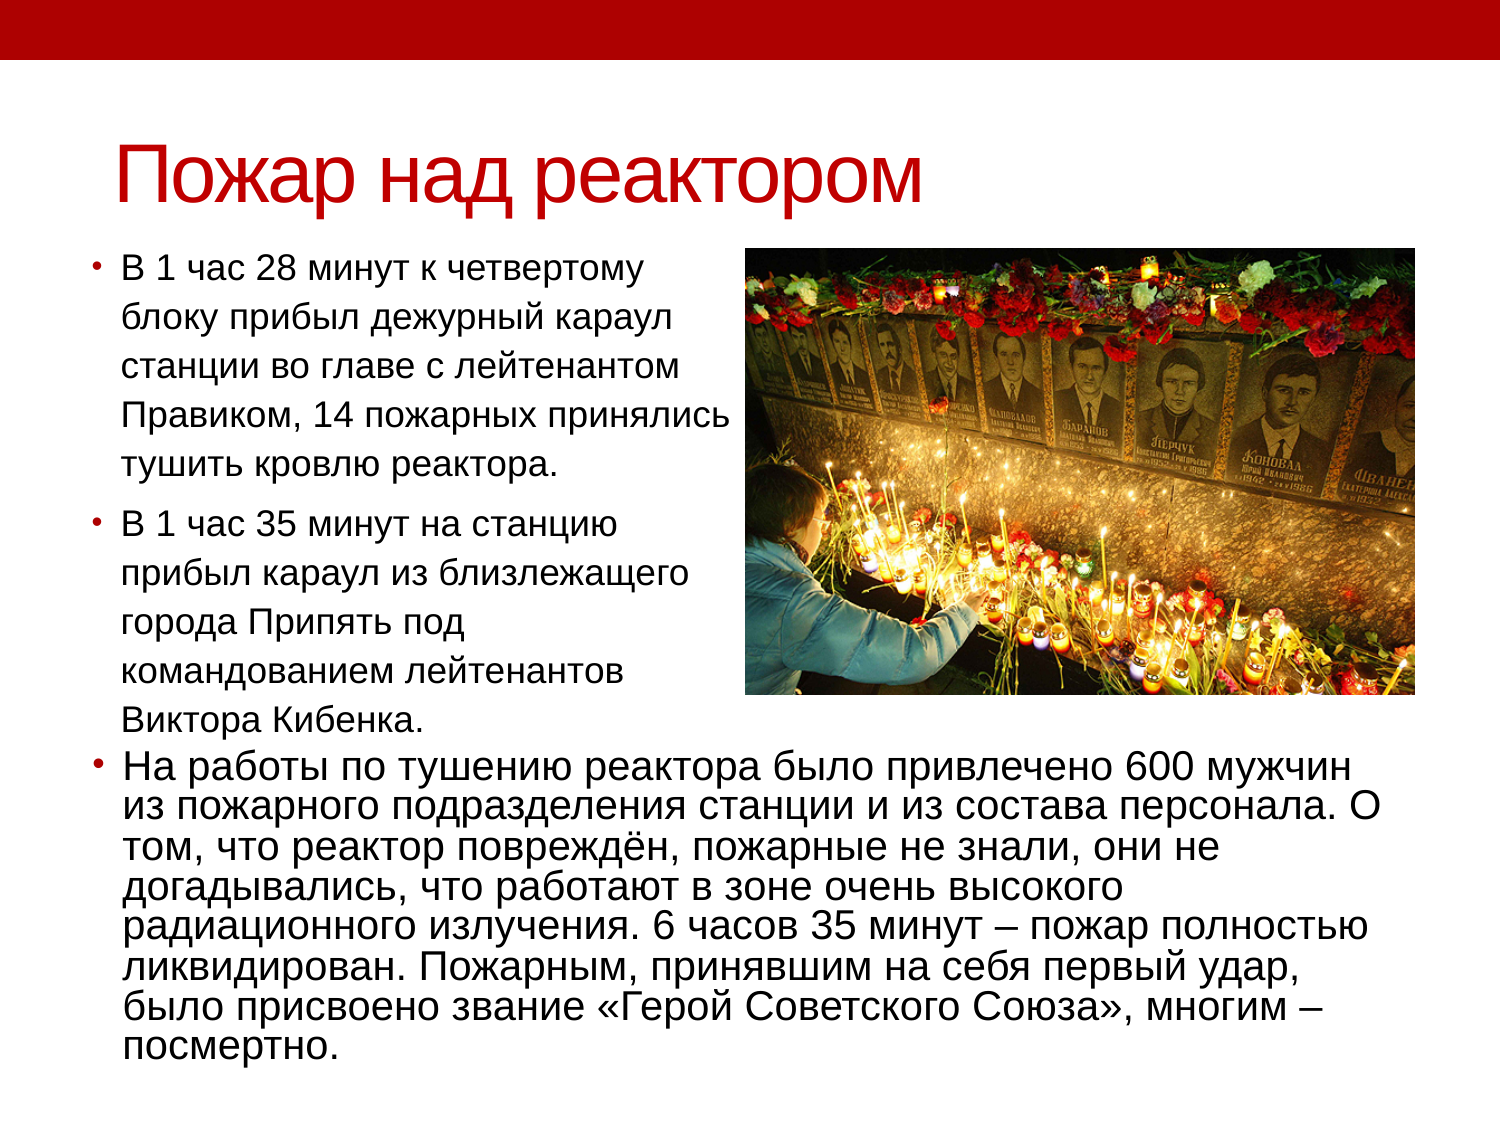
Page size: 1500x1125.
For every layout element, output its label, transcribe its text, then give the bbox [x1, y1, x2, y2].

picture [745, 248, 1416, 696]
title Пожар над реактором [75, 87, 1425, 250]
text_box На работы по тушению реактора было привлечено 600 мужчин из пожарного подразделения станции и из состава персонала. О том, что реактор повреждён, пожарные не знали, они не догадывались, что работают в зоне очень высокого радиационного излучения. 6 часов 35 минут – пожар полностью ликвидирован. Пожарным, принявшим на себя первый удар, было присвоено звание «Герой Советского Союза», многим – посмертно. [77, 740, 1414, 1082]
list В 1 час 28 минут к четвертому блоку прибыл дежурный караул станции во главе с лейтенантом Правиком, 14 пожарных принялись тушить кровлю реактора. В 1 час 35 минут на станцию прибыл караул из близлежащего города Припять под командованием лейтенантов Виктора Кибенка. [76, 231, 762, 752]
